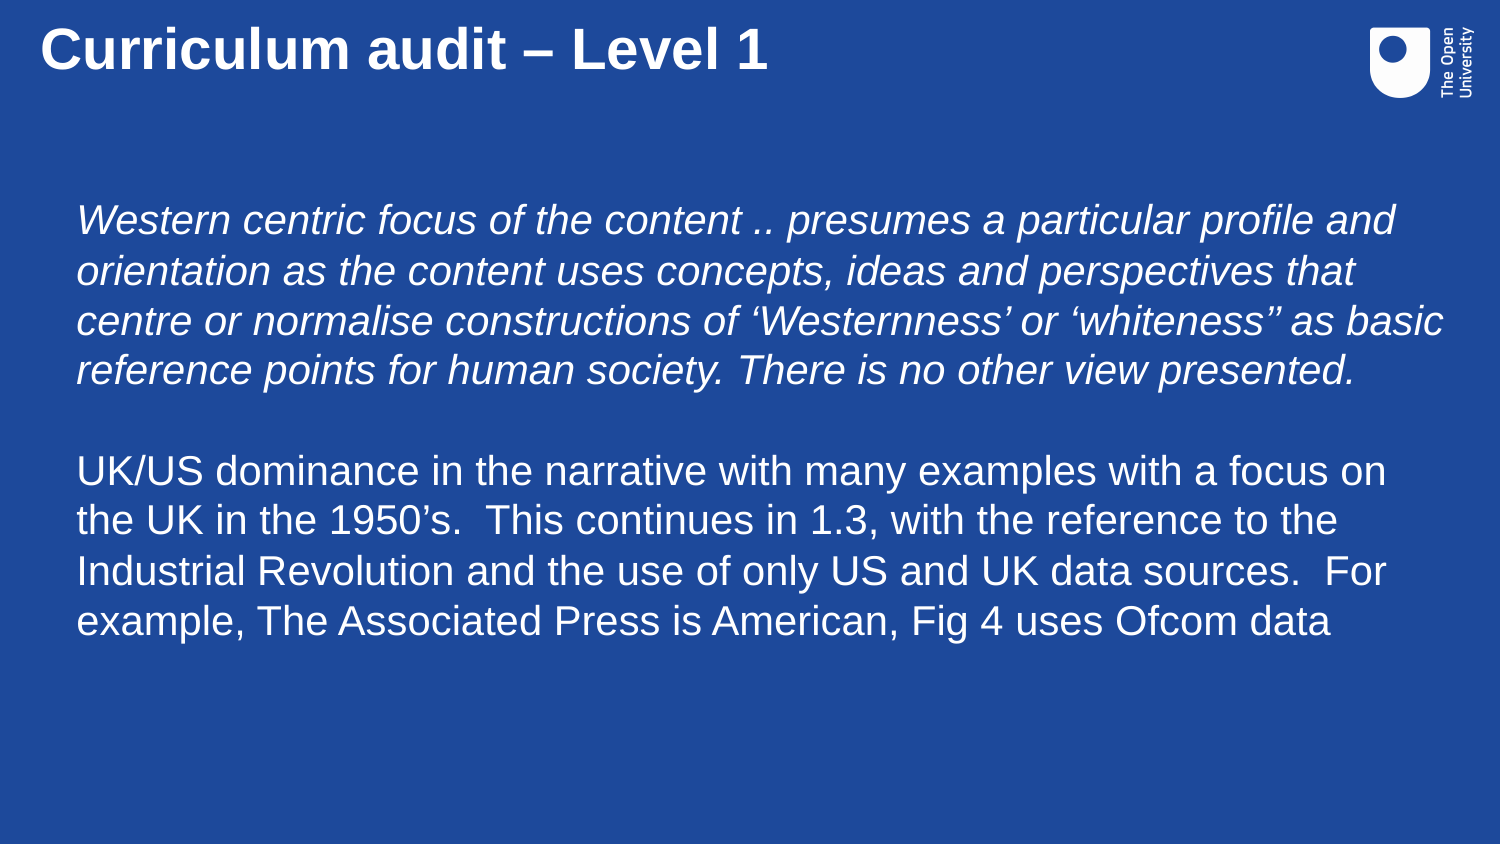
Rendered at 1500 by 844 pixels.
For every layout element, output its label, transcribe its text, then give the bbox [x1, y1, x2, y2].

picture [1370, 27, 1474, 98]
text_box Western centric focus of the content .. presumes a particular profile and orientation as the content uses concepts, ideas and perspectives that centre or normalise constructions of ‘Westernness’ or ‘whiteness’’ as basic reference points for human society. There is no other view presented. ​ UK/US dominance in the narrative with many examples with a focus on the UK in the 1950’s. This continues in 1.3, with the reference to the Industrial Revolution and the use of only US and UK data sources. For example, The Associated Press is American, Fig 4 uses Ofcom data​ [61, 152, 1462, 685]
title Curriculum audit – Level 1 [40, 19, 1317, 83]
